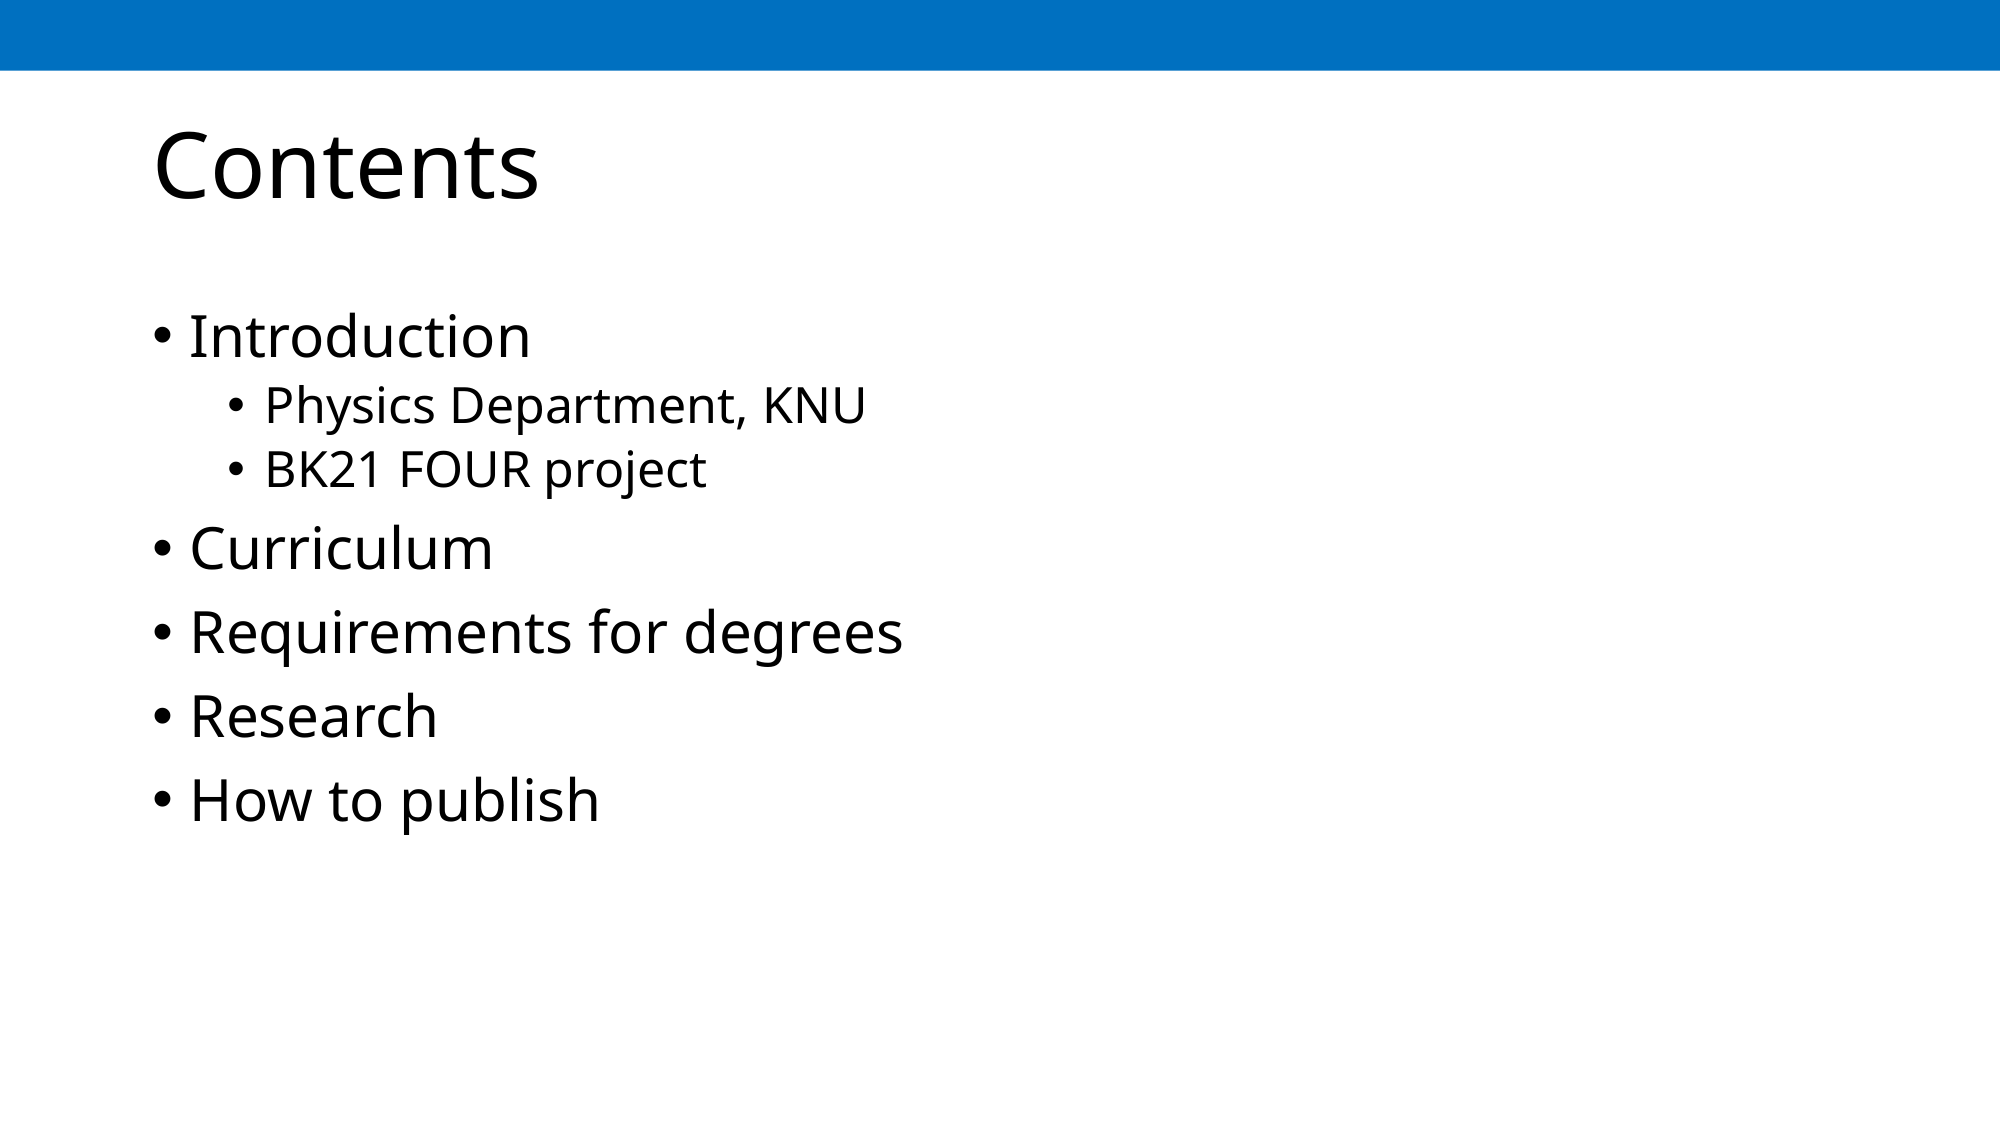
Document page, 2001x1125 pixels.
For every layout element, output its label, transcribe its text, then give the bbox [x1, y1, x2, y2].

text_box [0, 0, 2000, 71]
list Introduction Physics Department, KNU BK21 FOUR project Curriculum Requirements for degrees Research How to publish [137, 299, 1863, 1014]
title Contents [137, 71, 1863, 278]
